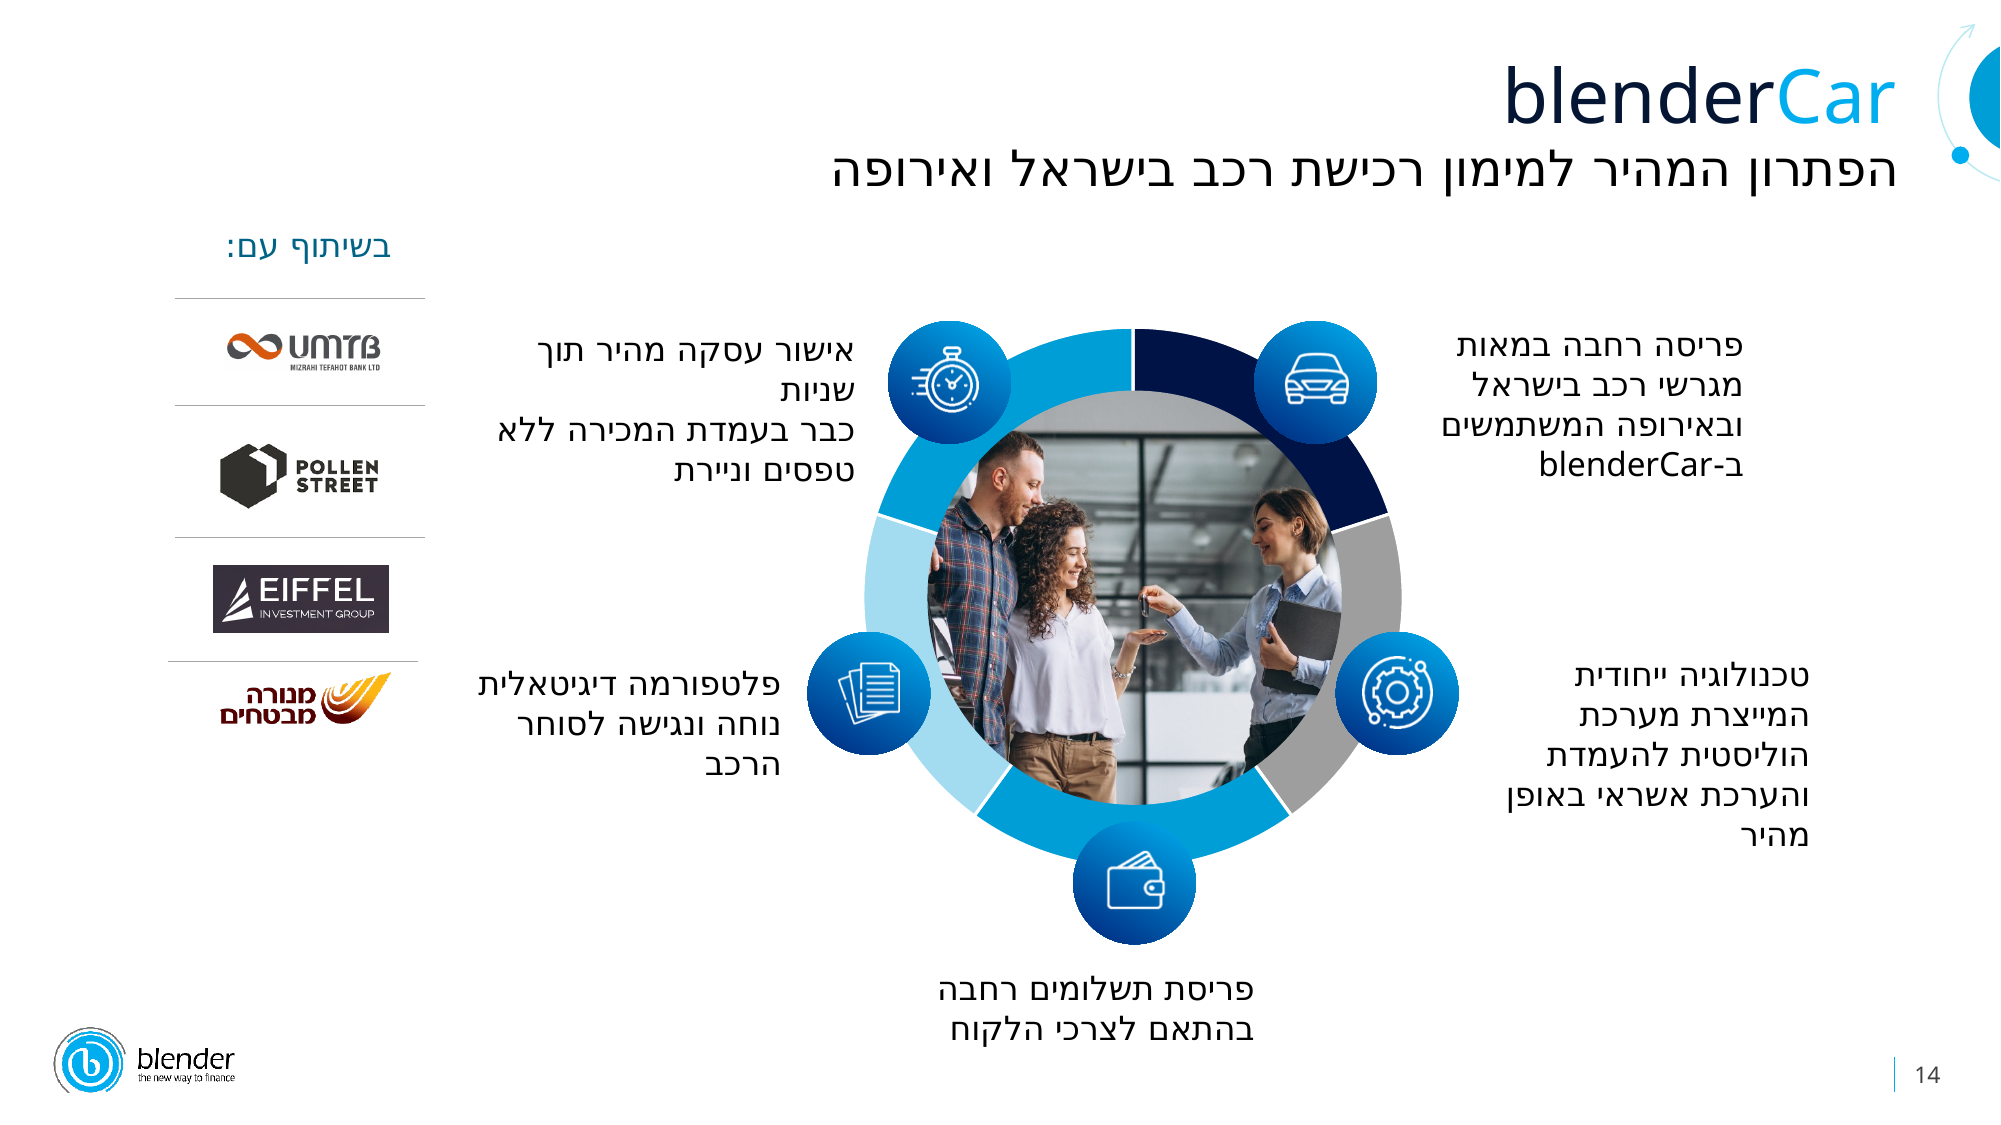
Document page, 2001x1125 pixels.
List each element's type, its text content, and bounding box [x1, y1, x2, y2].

slide_number 14 [1899, 1046, 1980, 1107]
text_box פריסת תשלומים רחבה בהתאם לצרכי הלקוח [870, 960, 1271, 1055]
text_box [1918, 112, 1999, 204]
picture [927, 345, 1352, 805]
text_box הפתרון המהיר למימון רכישת רכב בישראל ואירופה [371, 129, 1915, 205]
picture [1096, 845, 1167, 918]
text_box אישור עסקה מהיר תוך שניות כבר בעמדת המכירה ללא טפסים וניירת [467, 321, 838, 496]
picture [220, 672, 391, 724]
picture [1361, 656, 1434, 729]
text_box blenderCar [1334, 41, 1911, 129]
picture [213, 565, 389, 633]
text_box [1937, 23, 1993, 120]
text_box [174, 298, 426, 538]
text_box [1428, 639, 1460, 748]
picture [911, 345, 1010, 443]
text_box [1968, 45, 1999, 150]
chart [838, 315, 1428, 879]
text_box בשיתוף עם: [86, 227, 407, 272]
text_box [1072, 879, 1197, 946]
picture [51, 1022, 130, 1095]
text_box פריסה רחבה במאות מגרשי רכב בישראל ובאירופה המשתמשים ב-blenderCar [1428, 315, 1760, 531]
text_box [806, 639, 838, 748]
text_box פלטפורמה דיגיטאלית נוחה ונגישה לסוחר הרכב [452, 654, 797, 790]
text_box טכנולוגיה ייחודית המייצרת מערכת הוליסטית להעמדת והערכת אשראי באופן מהיר [1454, 646, 1826, 890]
picture [834, 656, 905, 729]
